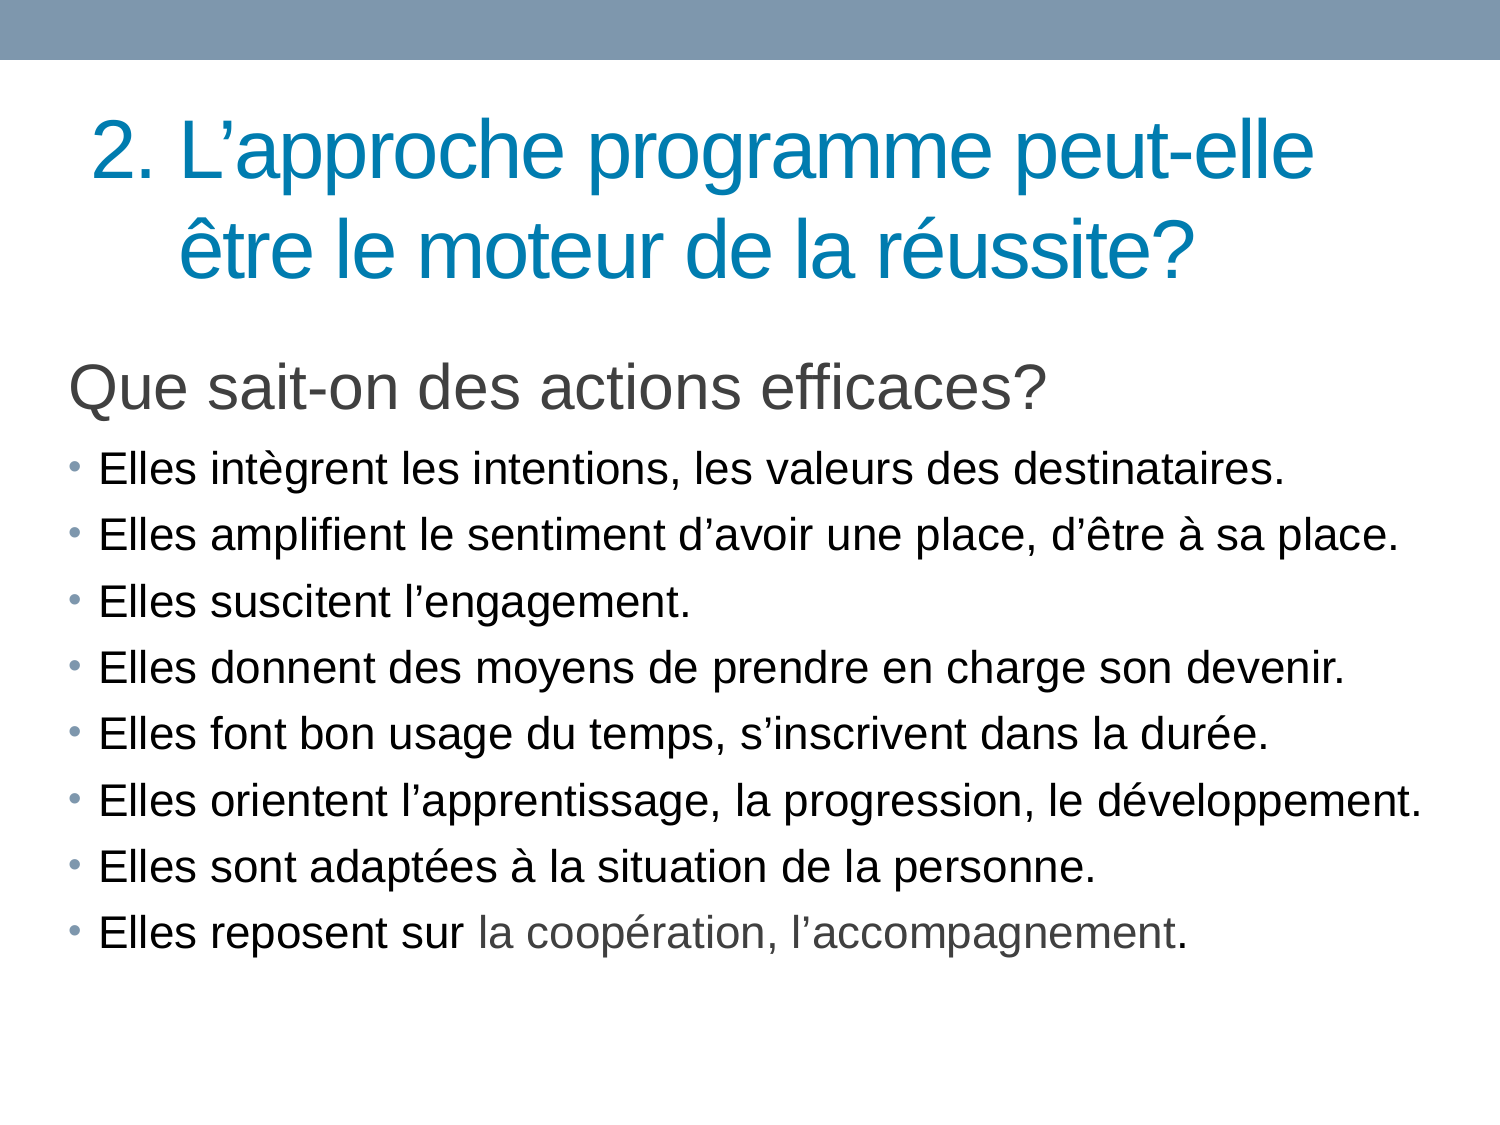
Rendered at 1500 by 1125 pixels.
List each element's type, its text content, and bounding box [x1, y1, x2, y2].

title 2. L’approche programme peut-elle être le moteur de la réussite? [75, 87, 1425, 303]
list Que sait-on des actions efficaces? Elles intègrent les intentions, les valeurs des destinataires. Elles amplifient le sentiment d’avoir une place, d’être à sa place. Elles suscitent l’engagement. Elles donnent des moyens de prendre en charge son devenir. Elles font bon usage du temps, s’inscrivent dans la durée. Elles orientent l’apprentissage, la progression, le développement. Elles sont adaptées à la situation de la personne. Elles reposent sur la coopération, l’accompagnement. [53, 338, 1447, 1063]
